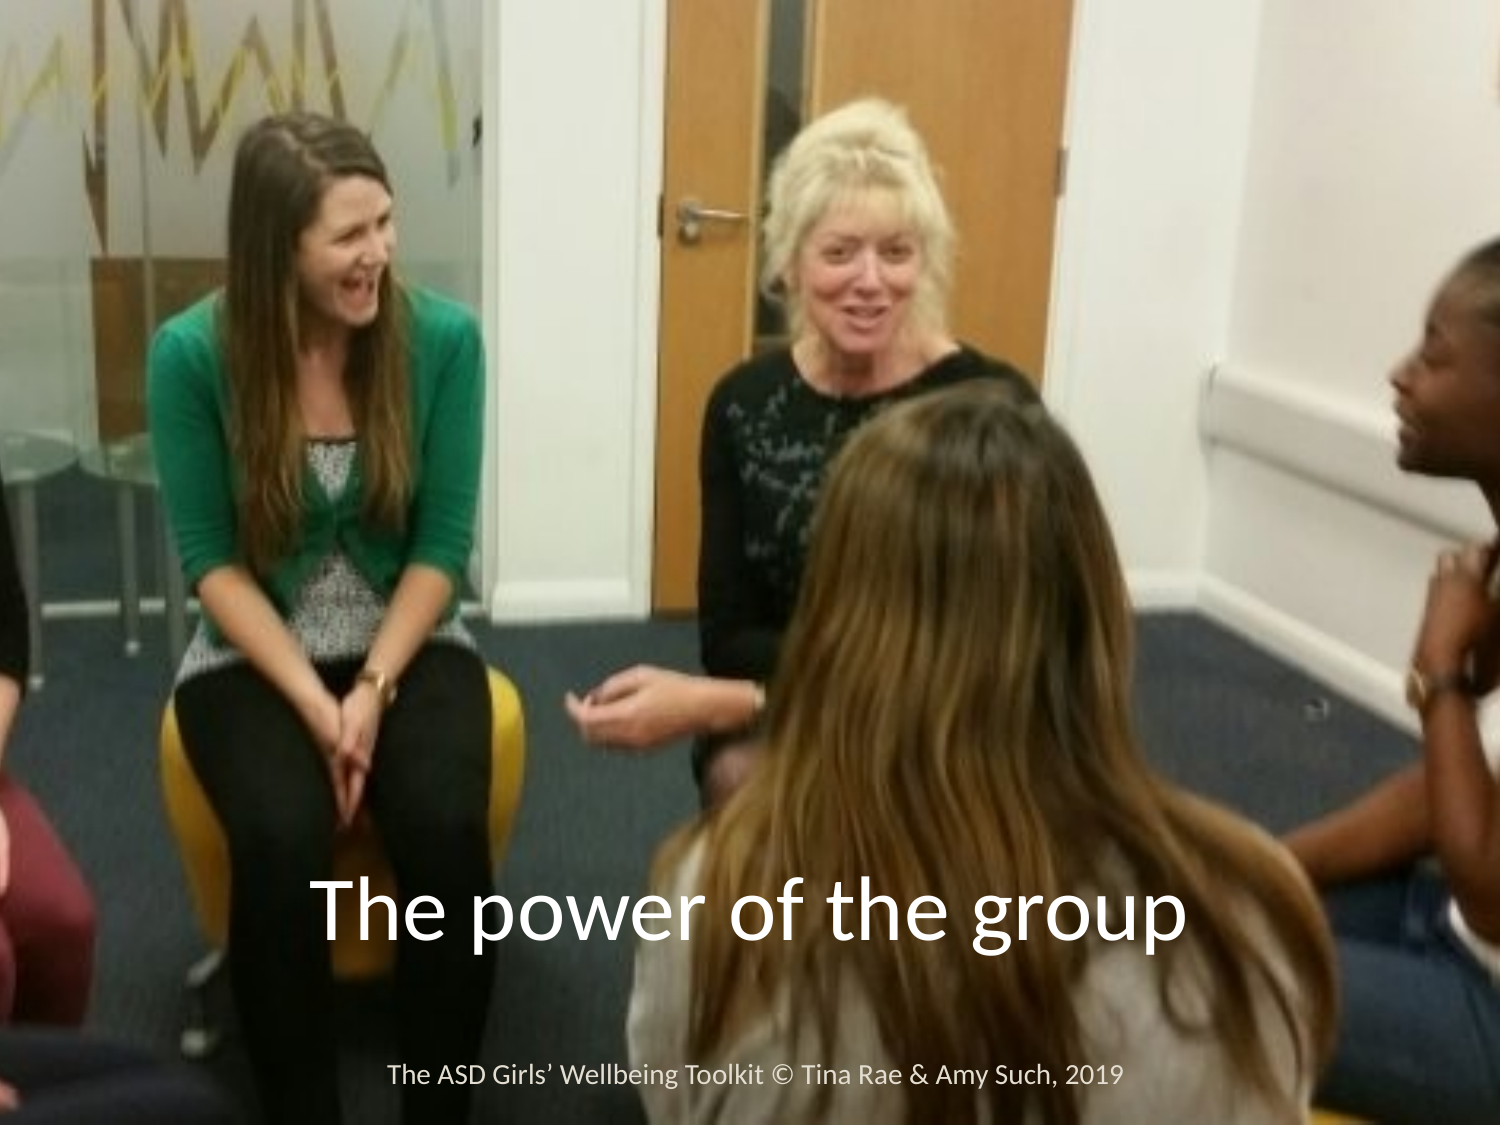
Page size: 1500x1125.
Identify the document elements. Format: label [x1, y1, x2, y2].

list [0, 0, 1500, 1125]
